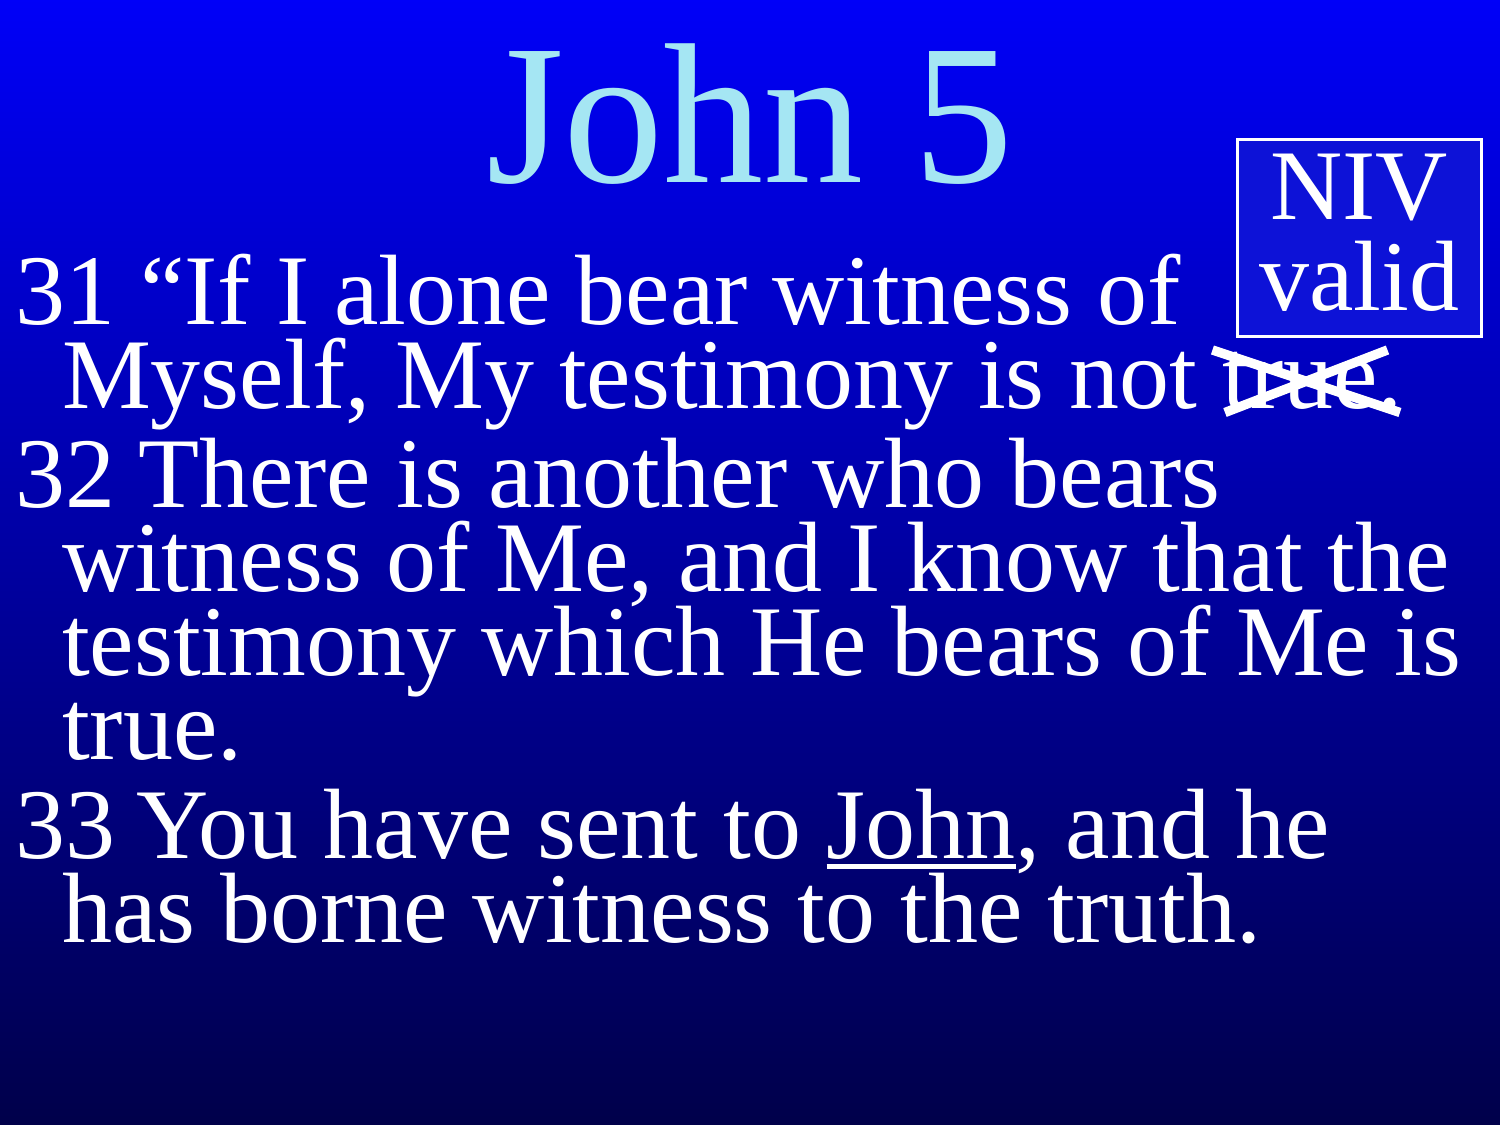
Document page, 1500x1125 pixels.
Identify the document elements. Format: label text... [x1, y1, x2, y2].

list 31 “If I alone bear witness of Myself, My testimony is not true. 32 There is another who bears witness of Me, and I know that the testimony which He bears of Me is true. 33 You have sent to John, and he has borne witness to the truth. [0, 249, 1500, 1051]
text_box NIV valid [1237, 139, 1482, 337]
title John 5 [0, 0, 1500, 249]
